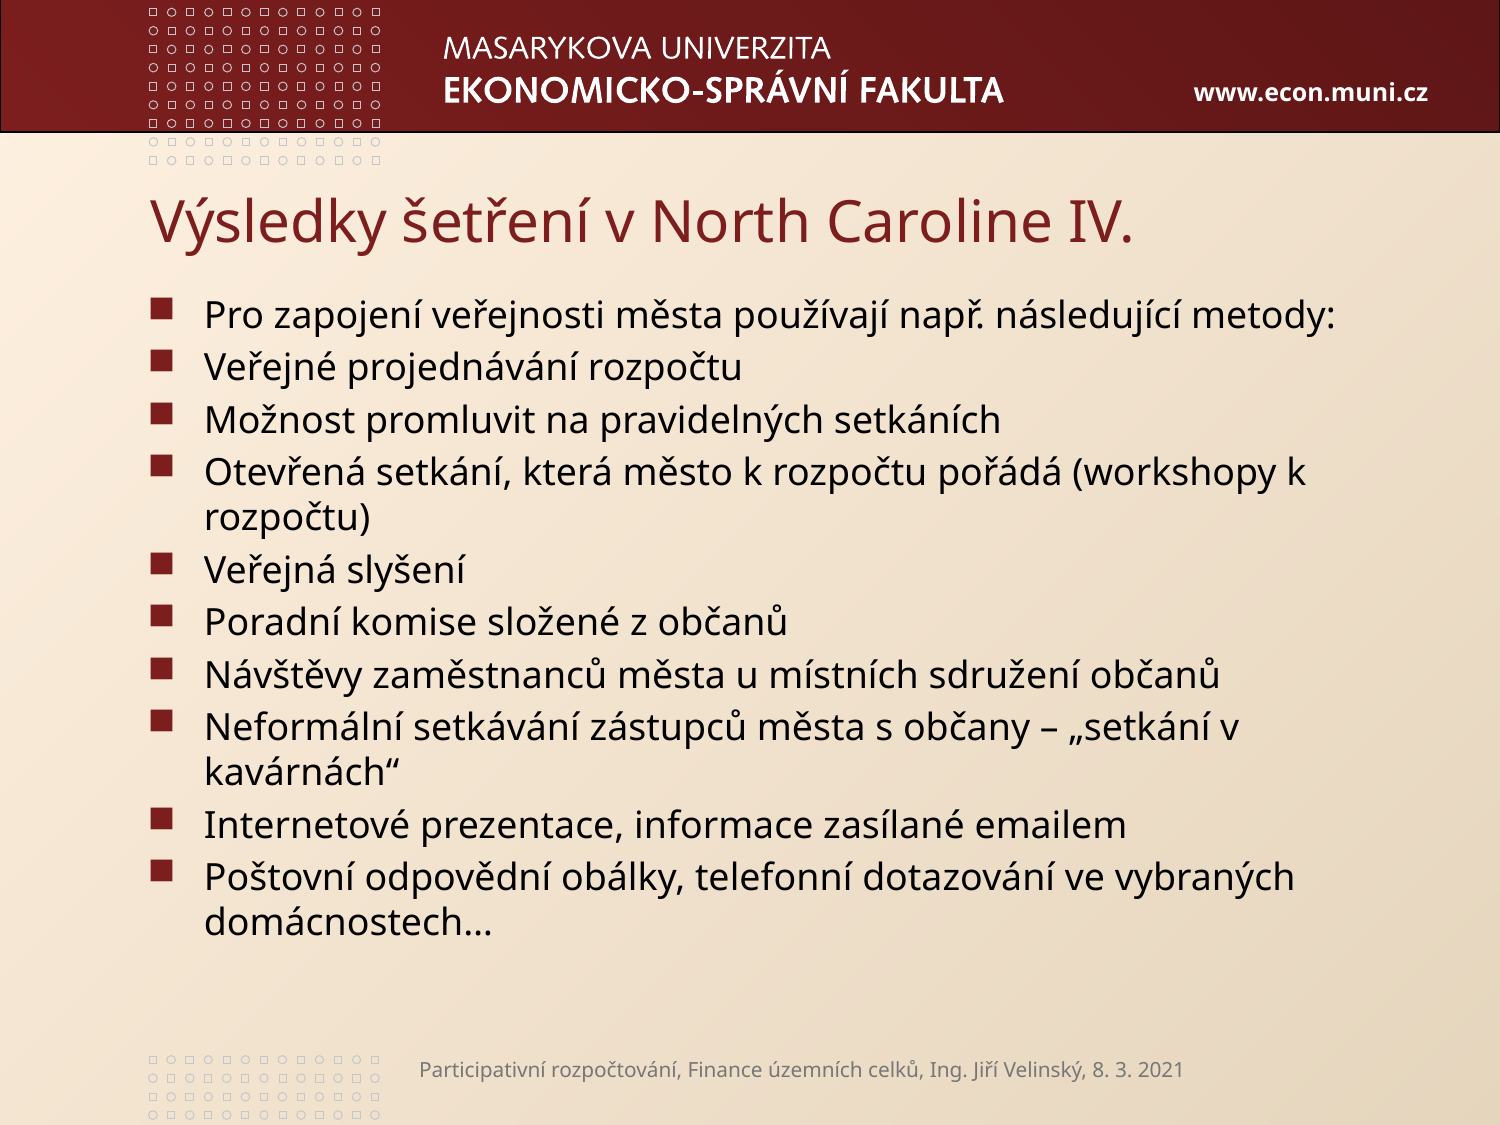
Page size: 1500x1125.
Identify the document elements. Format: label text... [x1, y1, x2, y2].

title Výsledky šetření v North Caroline IV. [150, 184, 1425, 268]
list Pro zapojení veřejnosti města používají např. následující metody: Veřejné projednávání rozpočtu Možnost promluvit na pravidelných setkáních Otevřená setkání, která město k rozpočtu pořádá (workshopy k rozpočtu) Veřejná slyšení Poradní komise složené z občanů Návštěvy zaměstnanců města u místních sdružení občanů Neformální setkávání zástupců města s občany – „setkání v kavárnách“ Internetové prezentace, informace zasílané emailem Poštovní odpovědní obálky, telefonní dotazování ve vybraných domácnostech… [147, 290, 1423, 1006]
footer Participativní rozpočtování, Finance územních celků, Ing. Jiří Velinský, 8. 3. 2021 [419, 1056, 1376, 1100]
